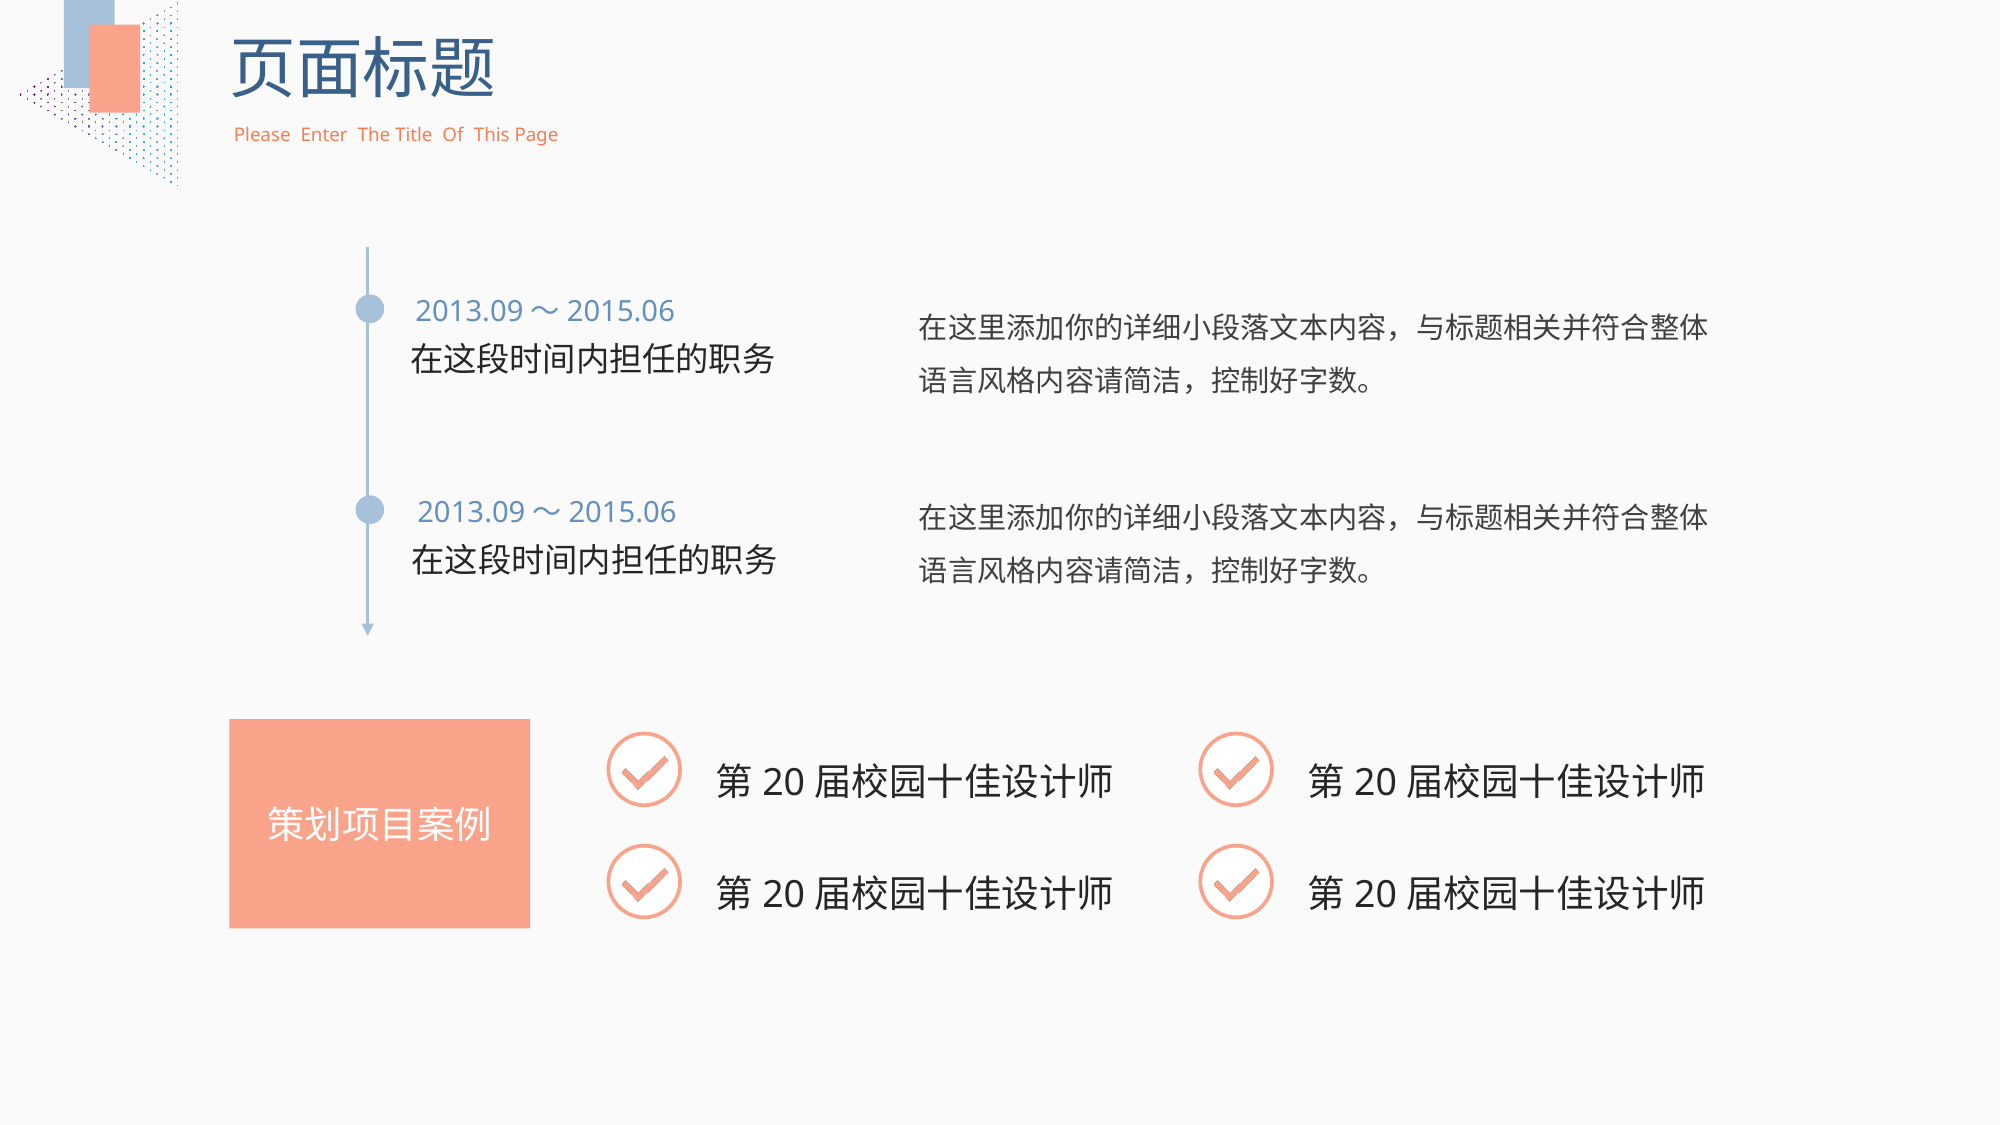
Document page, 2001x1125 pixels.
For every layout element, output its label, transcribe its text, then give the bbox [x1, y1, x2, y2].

text_box 2013.09～2015.06 [402, 485, 762, 531]
text_box 在这里添加你的详细小段落文本内容，与标题相关并符合整体语言风格内容请简洁，控制好字数。 [904, 284, 1727, 405]
text_box 在这里添加你的详细小段落文本内容，与标题相关并符合整体语言风格内容请简洁，控制好字数。 [904, 474, 1727, 595]
picture [19, 2, 178, 186]
text_box 第20届校园十佳设计师 [701, 728, 1135, 811]
text_box [354, 494, 367, 525]
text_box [1200, 733, 1272, 806]
text_box 页面标题 [214, 18, 682, 114]
text_box [368, 293, 386, 325]
text_box [354, 293, 367, 324]
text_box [608, 845, 681, 918]
text_box Please Enter The Title Of This Page [219, 114, 686, 153]
text_box 2013.09～2015.06 [400, 284, 761, 330]
text_box 策划项目案例 [228, 718, 531, 929]
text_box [608, 733, 681, 806]
text_box [368, 494, 386, 526]
text_box 在这段时间内担任的职务 [397, 531, 831, 601]
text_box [1200, 845, 1272, 918]
text_box 第20届校园十佳设计师 [1292, 840, 1727, 923]
text_box 第20届校园十佳设计师 [701, 840, 1135, 923]
text_box 在这段时间内担任的职务 [395, 330, 829, 400]
text_box 第20届校园十佳设计师 [1292, 728, 1727, 811]
